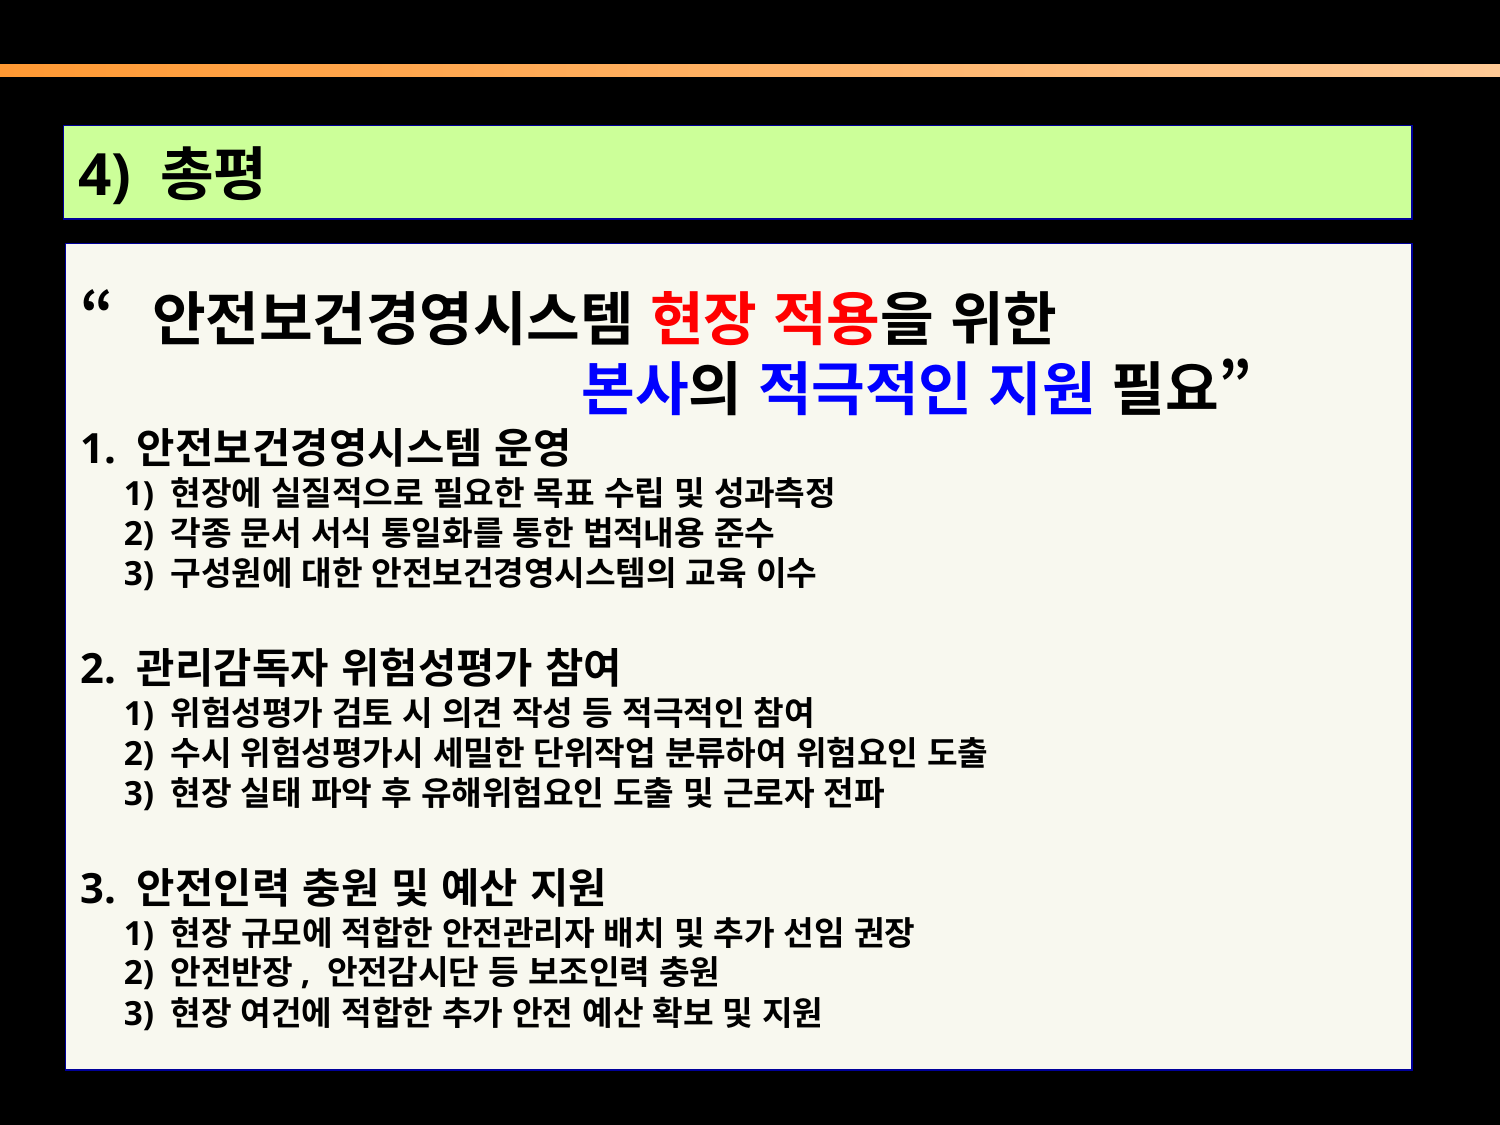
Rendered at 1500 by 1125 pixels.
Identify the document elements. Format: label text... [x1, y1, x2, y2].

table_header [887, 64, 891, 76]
text_box 4) 총평 [63, 125, 1413, 219]
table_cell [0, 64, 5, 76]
text_box “안전보건경영시스템 현장 적용을 위한 본사의 적극적인 지원 필요” 1. 안전보건경영시스템 운영 1) 현장에 실질적으로 필요한 목표 수립 및 성과측정 2) 각종 문서 서식 통일화를 통한 법적내용 준수 3) 구성원에 대한 안전보건경영시스템의 교육 이수 2. 관리감독자 위험성평가 참여 1) 위험성평가 검토 시 의견 작성 등 적극적인 참여 2) 수시 위험성평가시 세밀한 단위작업 분류하여 위험요인 도출 3) 현장 실태 파악 후 유해위험요인 도출 및 근로자 전파 3. 안전인력 충원 및 예산 지원 1) 현장 규모에 적합한 안전관리자 배치 및 추가 선임 권장 2) 안전반장, 안전감시단 등 보조인력 충원 3) 현장 여건에 적합한 추가 안전 예산 확보 및 지원 [65, 243, 1413, 1071]
